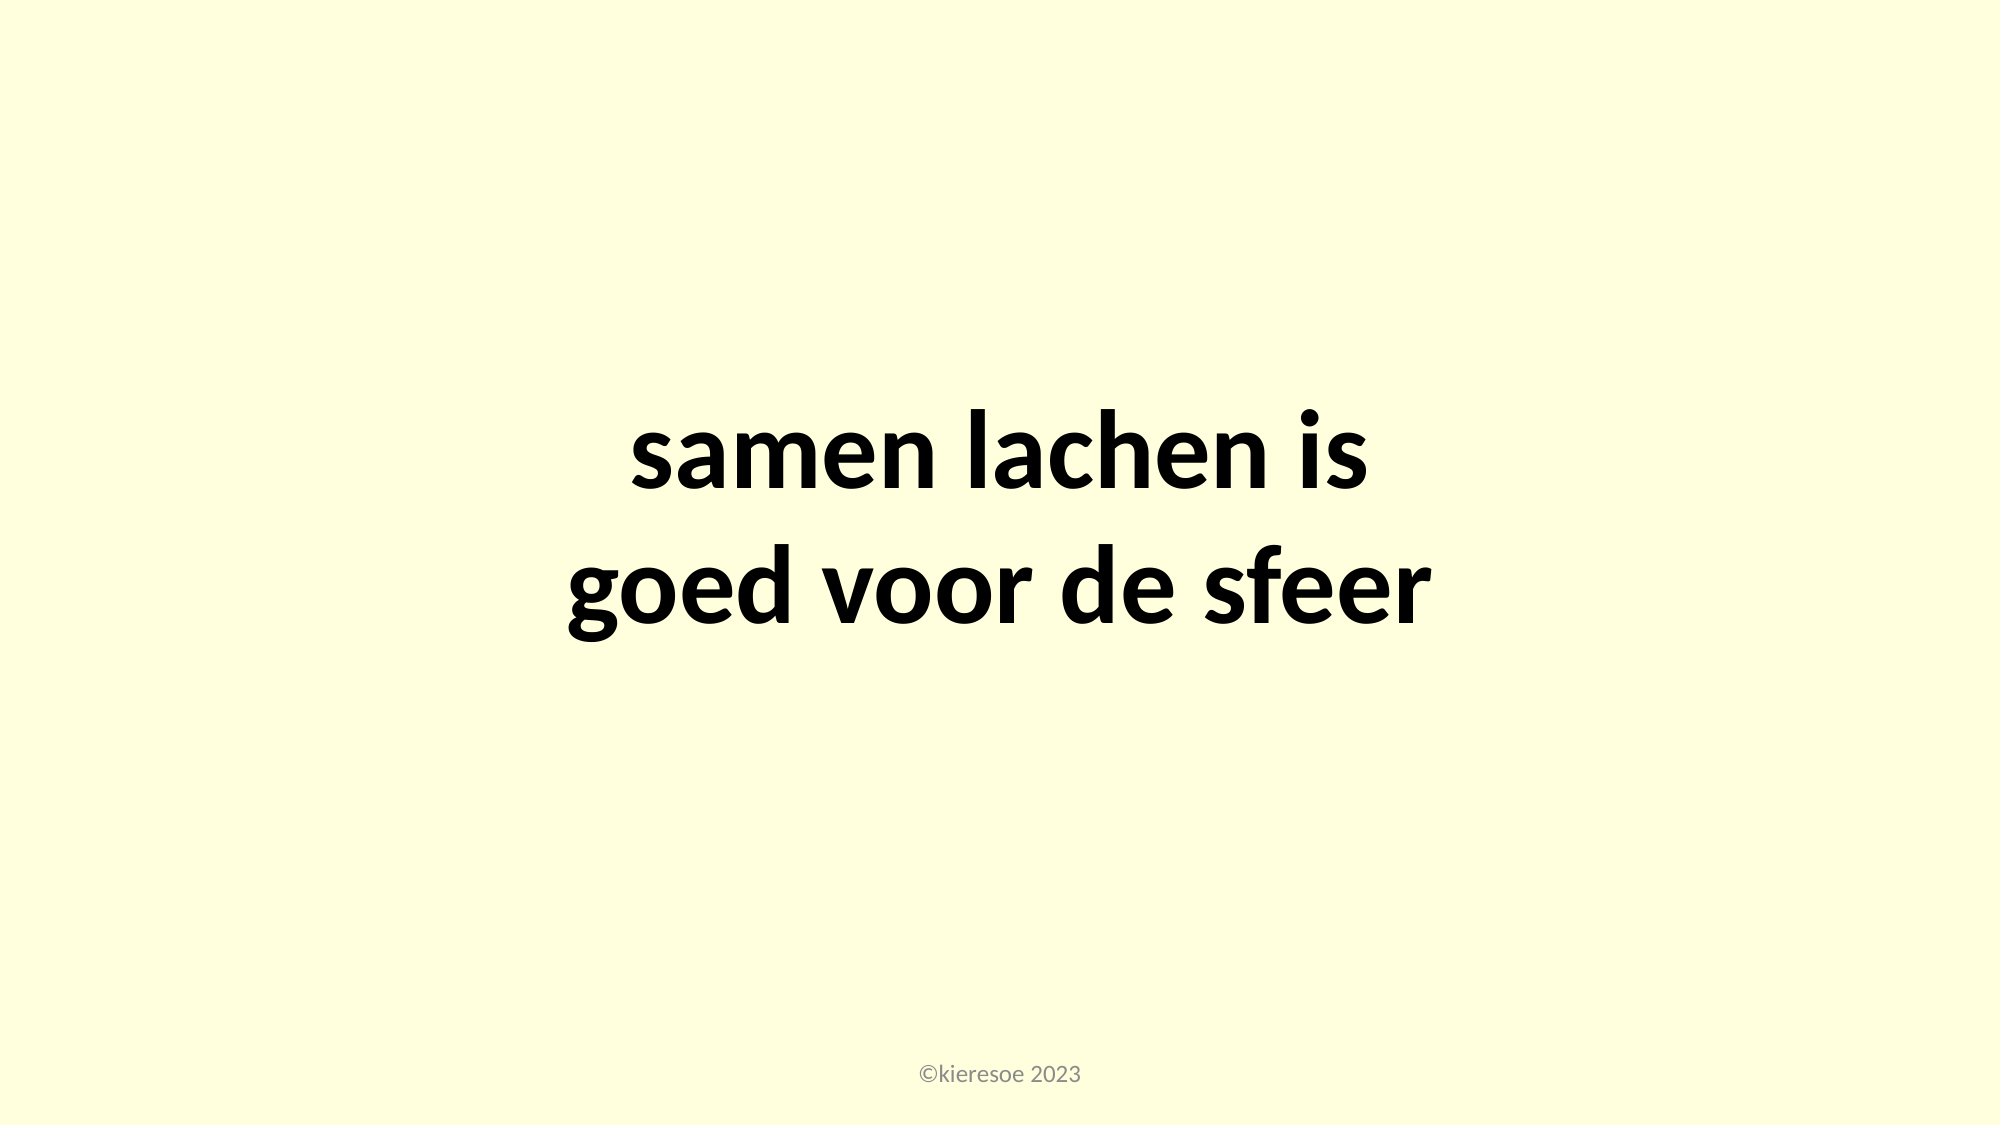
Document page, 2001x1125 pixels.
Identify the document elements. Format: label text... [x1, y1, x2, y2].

footer ©kieresoe 2023 [662, 1042, 1338, 1103]
text_box samen lachen is goed voor de sfeer [500, 368, 1500, 653]
